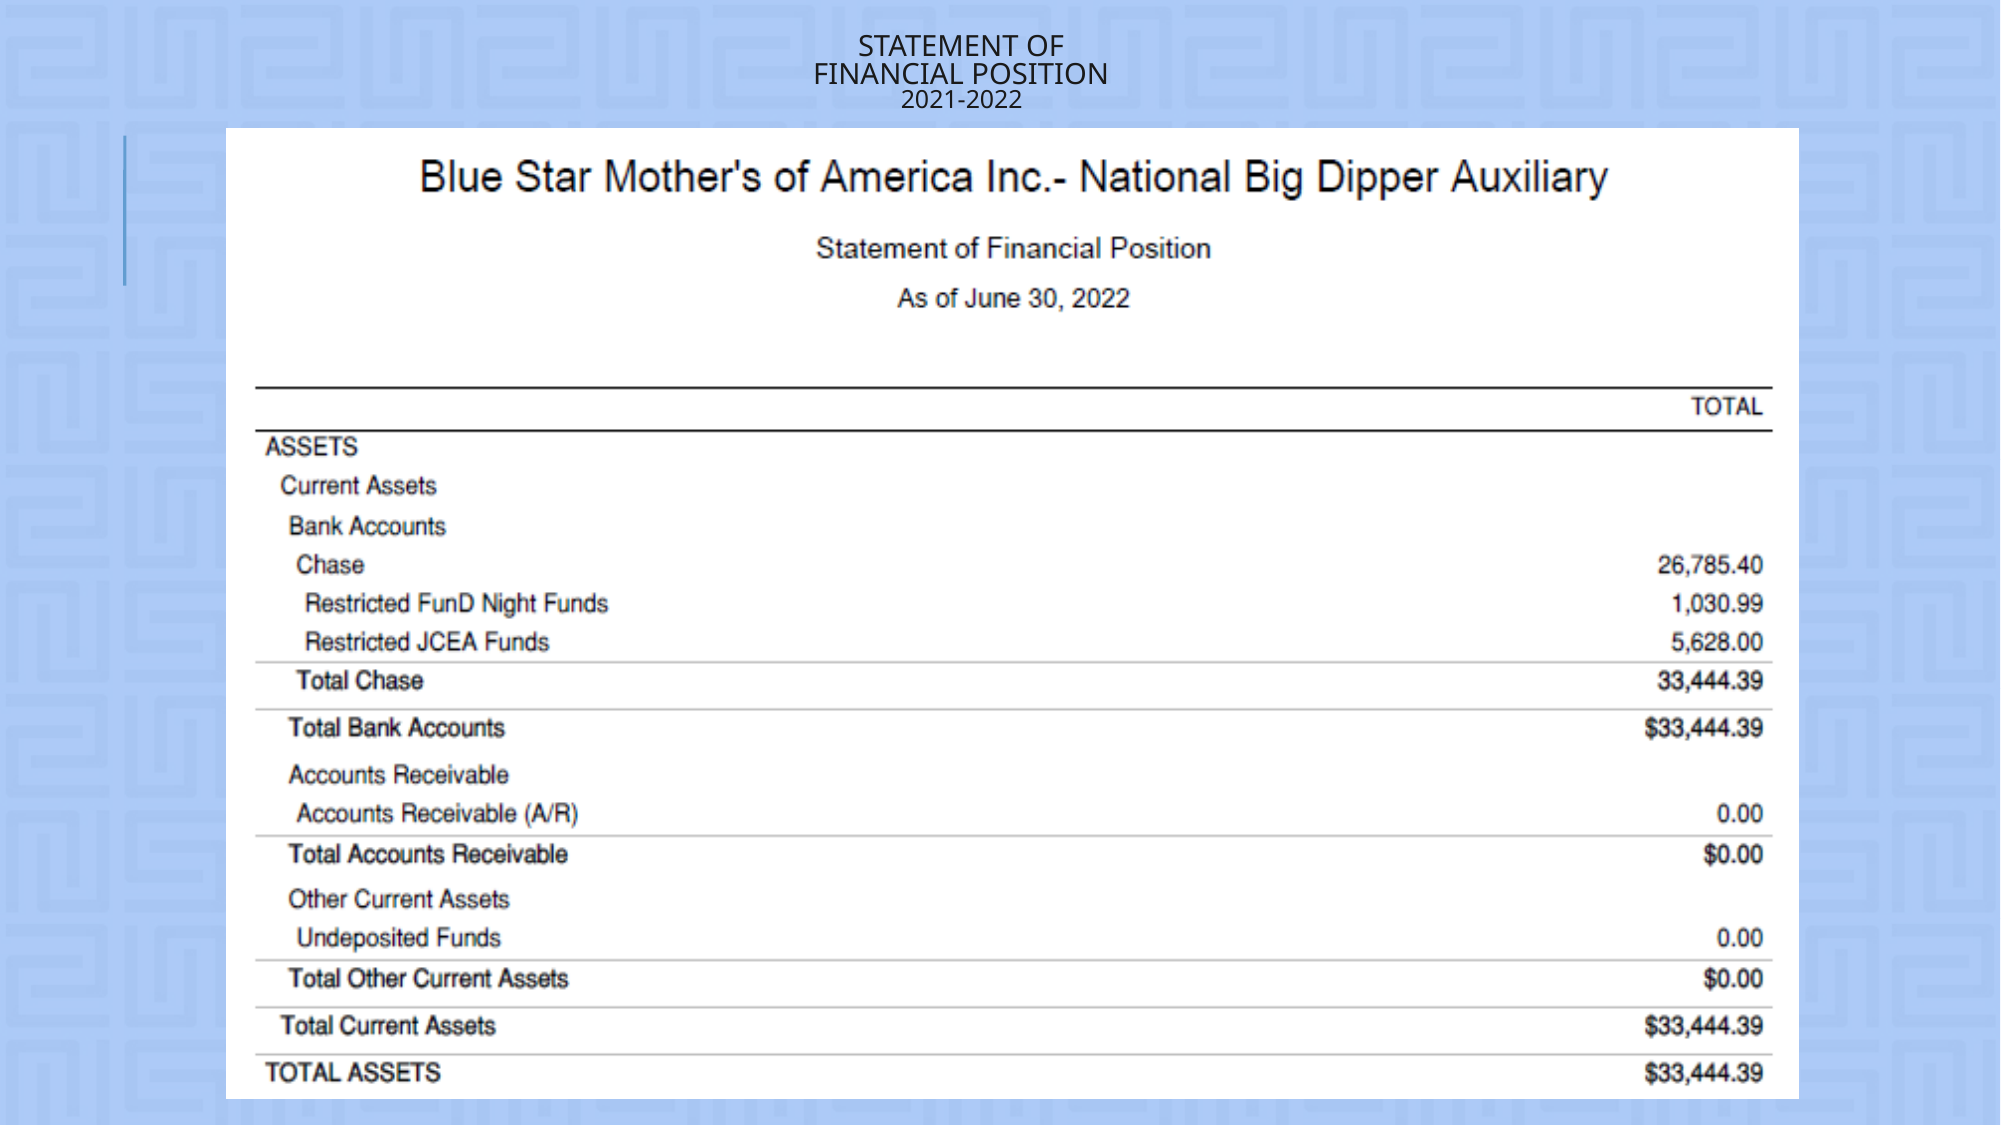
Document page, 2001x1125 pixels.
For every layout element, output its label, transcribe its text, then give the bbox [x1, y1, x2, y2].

title STATEMENT OF FINANCIAL POSITION 2021-2022 [168, 7, 1763, 141]
picture [0, 0, 2001, 1125]
